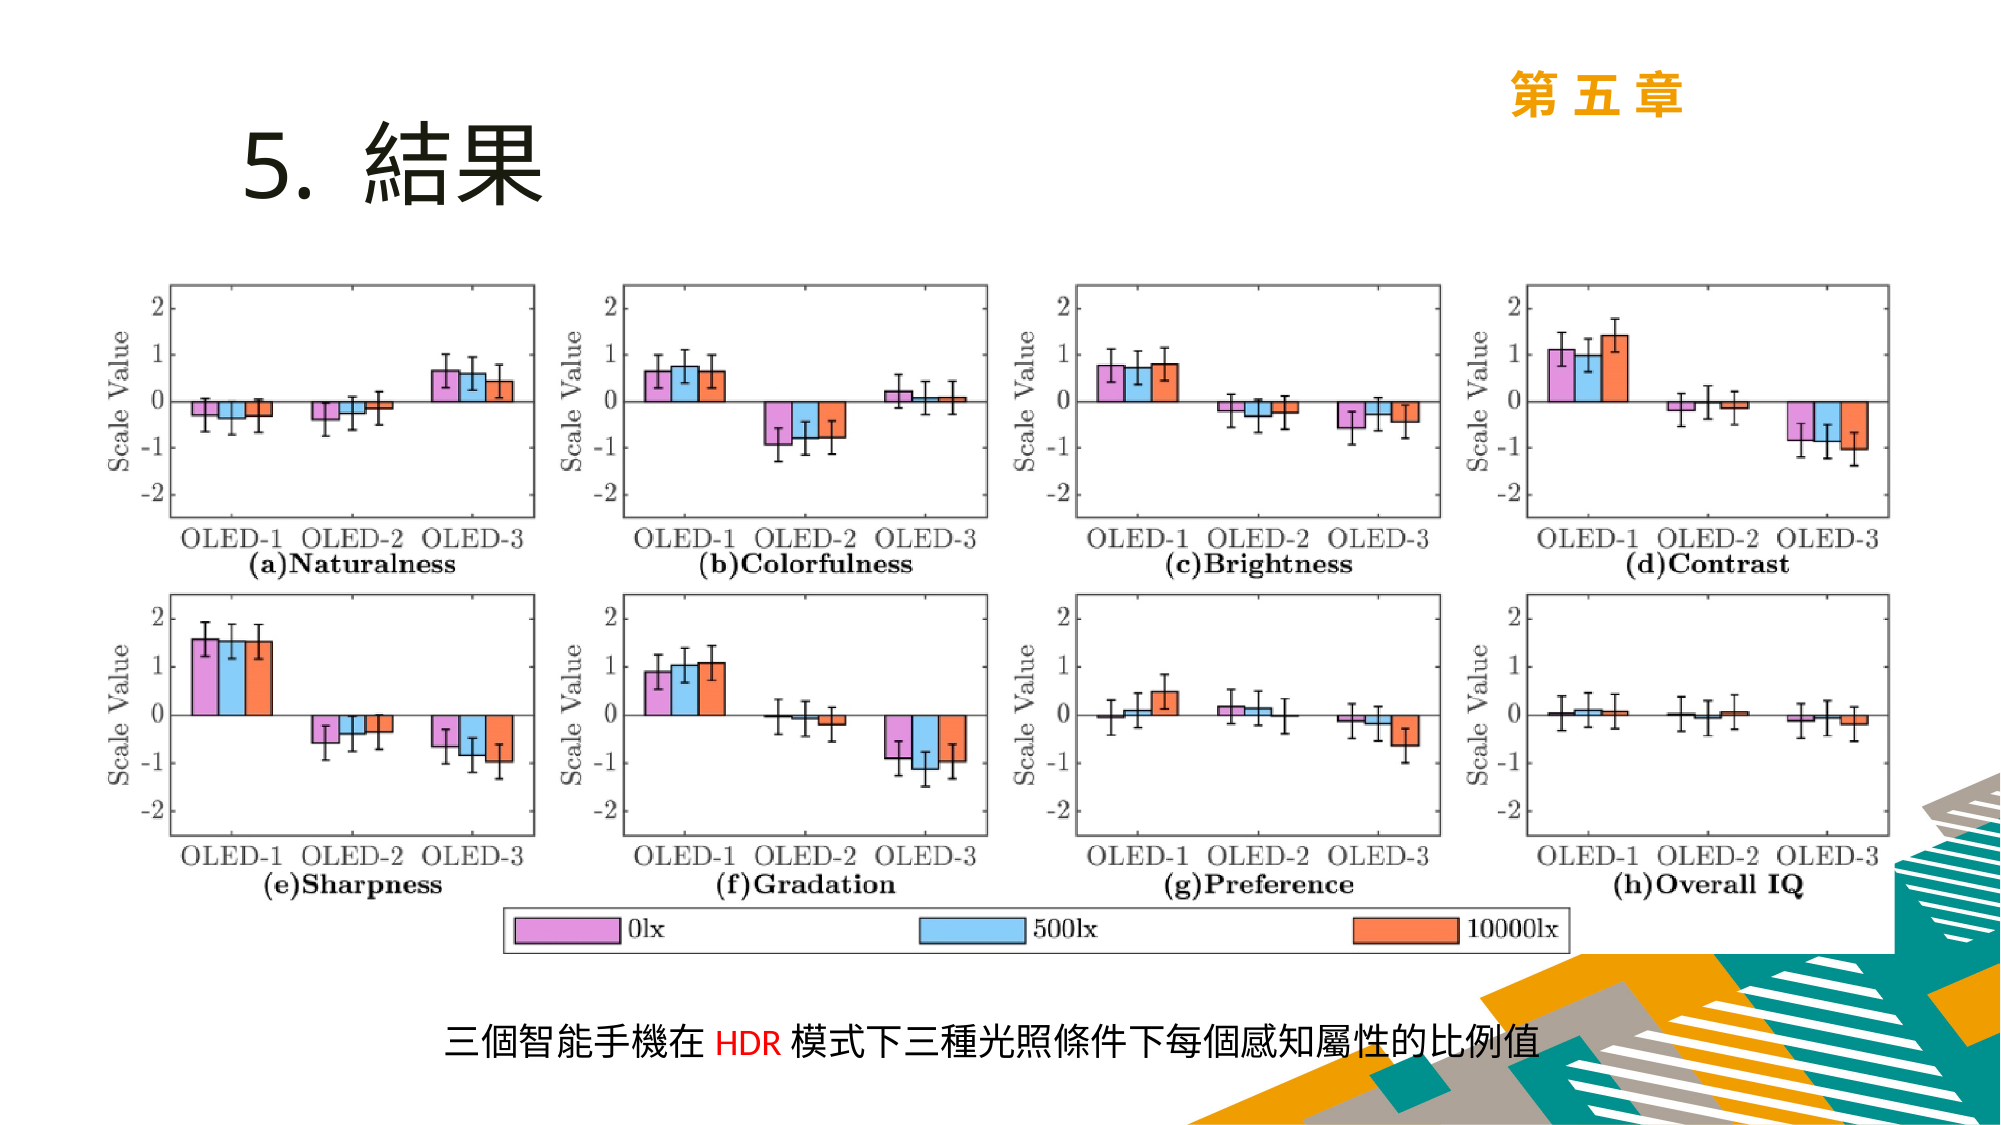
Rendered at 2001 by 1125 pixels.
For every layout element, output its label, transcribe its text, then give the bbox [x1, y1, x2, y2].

text_box 三個智能手機在HDR模式下三種光照條件下每個感知屬性的比例值 [428, 1010, 1603, 1070]
text_box 5. 結果 [224, 112, 1800, 277]
text_box 第五章 [1084, 55, 1700, 112]
picture [0, 0, 2001, 1125]
